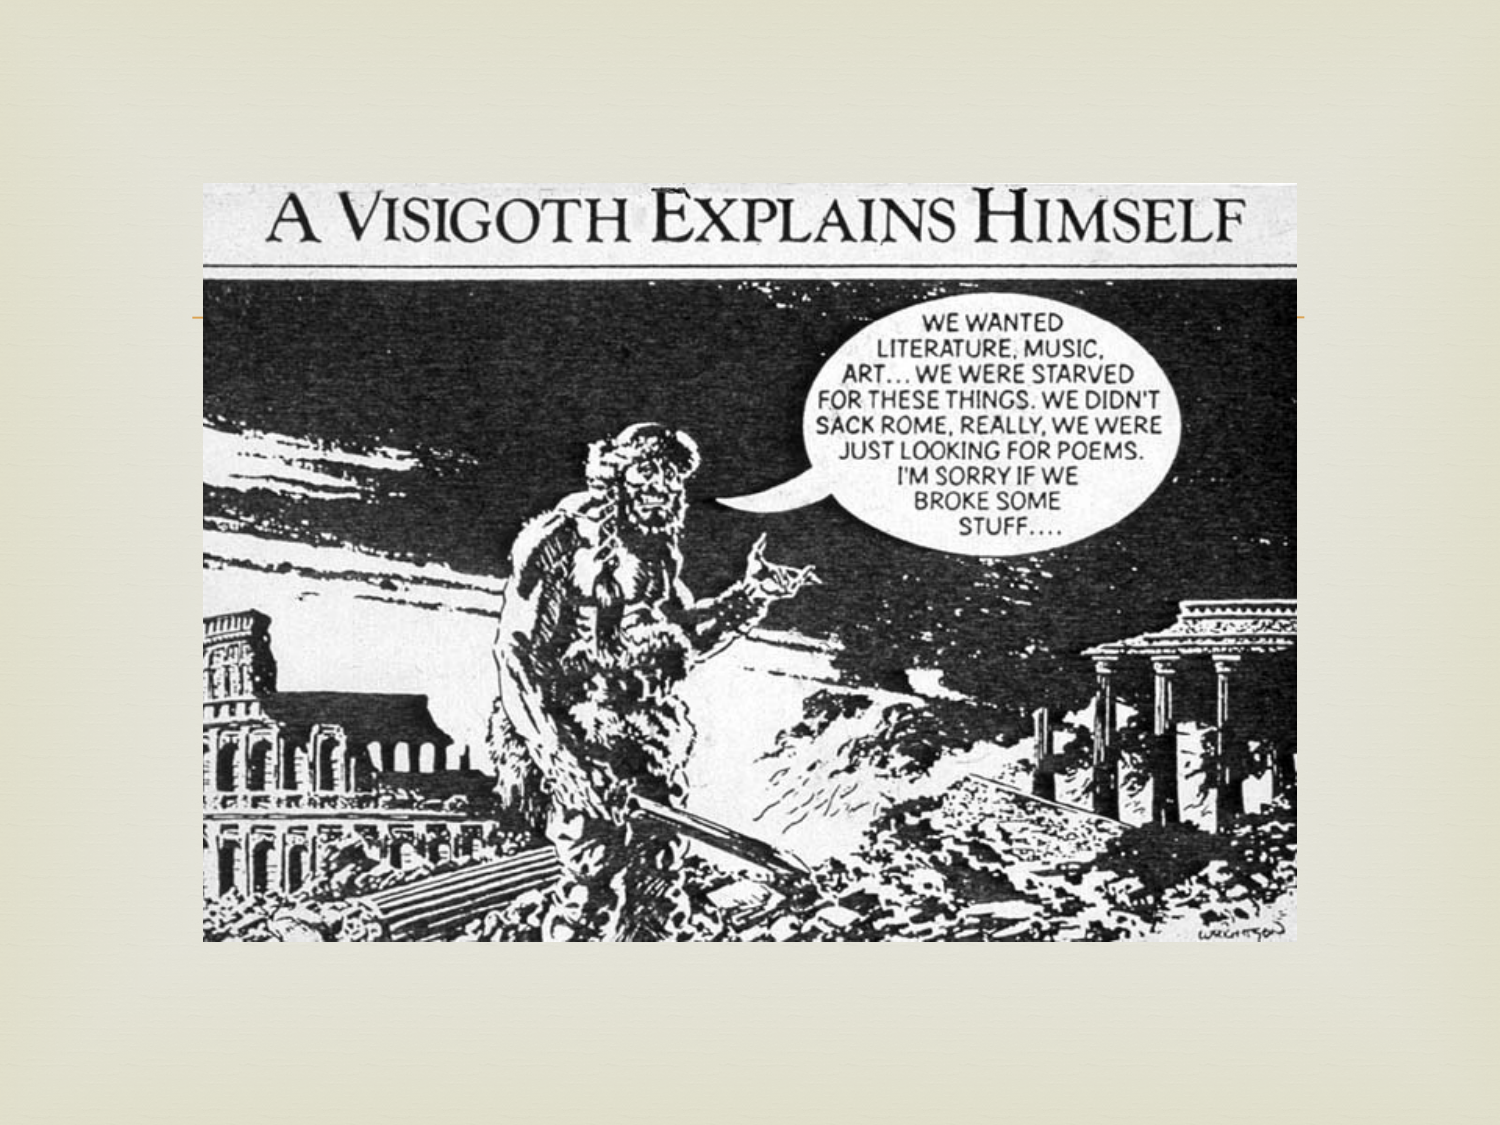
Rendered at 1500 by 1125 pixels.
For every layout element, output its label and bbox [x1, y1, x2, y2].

picture [202, 183, 1298, 942]
